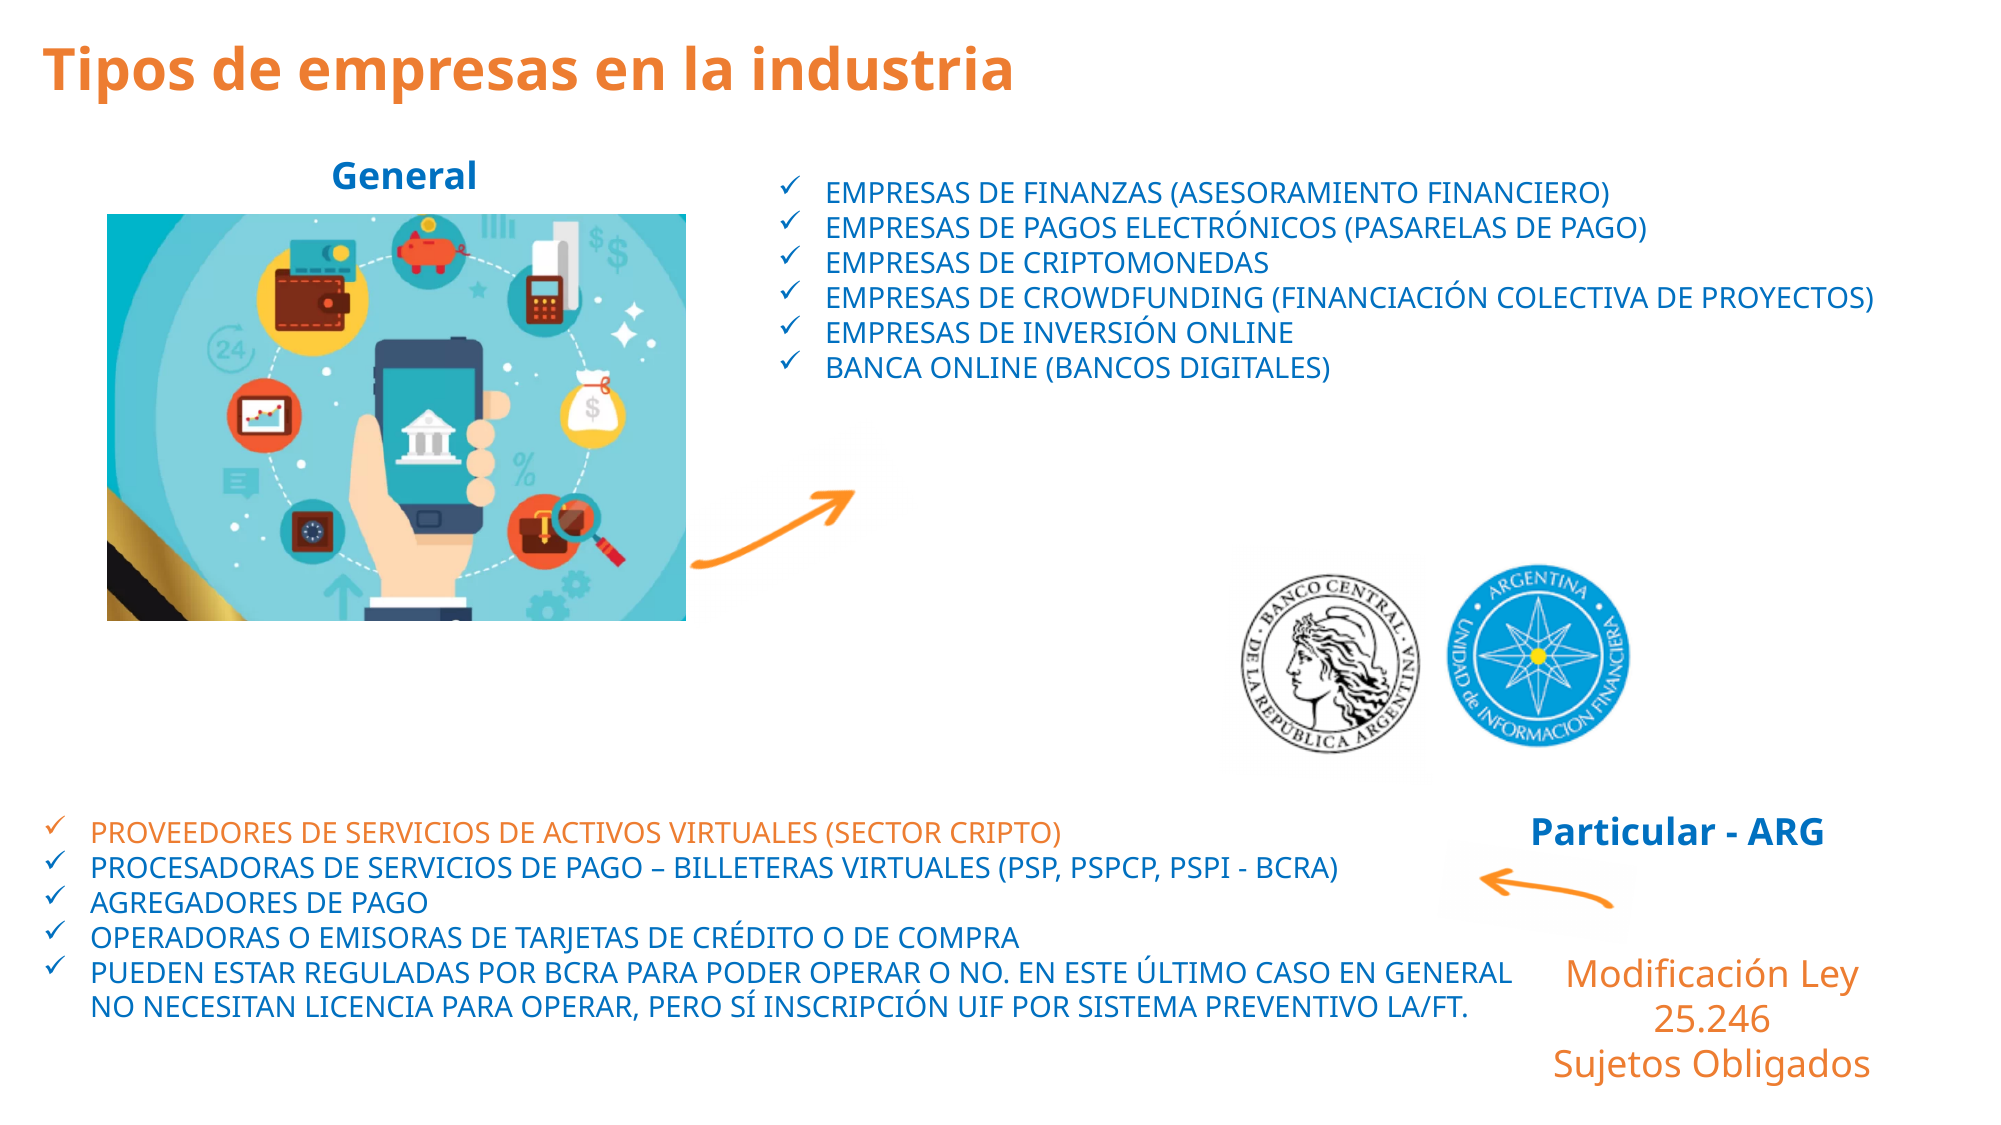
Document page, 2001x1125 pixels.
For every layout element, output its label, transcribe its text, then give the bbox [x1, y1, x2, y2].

text_box EMPRESAS DE FINANZAS (asesoramiento financiero) EMPRESAS DE PAGOS ELECTRÓNICOS (pasarelas de pago) EMPRESAS DE CRIPTOMONEDAS EMPRESAS DE CROWDFUNDING (financiación colectiva de proyectos) EMPRESAS DE INVERSIÓN ONLINE BANCA ONLINE (bancos digitales) [763, 167, 2000, 482]
picture [107, 214, 917, 627]
picture [1438, 840, 1636, 942]
text_box Particular - ARG [1515, 800, 1964, 861]
text_box Tipos de empresas en la industria [28, 24, 1229, 110]
text_box Proveedores de servicios de activos virtuales (sector cripto) Procesadoras de servicios de pago – BILLETERAS VIRTUALES (PSP, PSPCP, PSPI - BCRA) Agregadores de pago operadoras O EMISORAS de tarjetas de crédito o de compra PUEDEN ESTAR REGULADAS POR BCRA PARA PODER OPERAR O NO. EN ESTE ÚLTIMO CASO EN GENERAL NO NECESITAN LICENCIA PARA OPERAR, PERO SÍ INSCRIPCIÓN UIF POR SISTEMA PREVENTIVO LA/FT. [28, 806, 1537, 1032]
text_box General [316, 144, 556, 205]
picture [1220, 542, 1648, 784]
text_box Modificación Ley 25.246 Sujetos Obligados [1523, 942, 1902, 1093]
